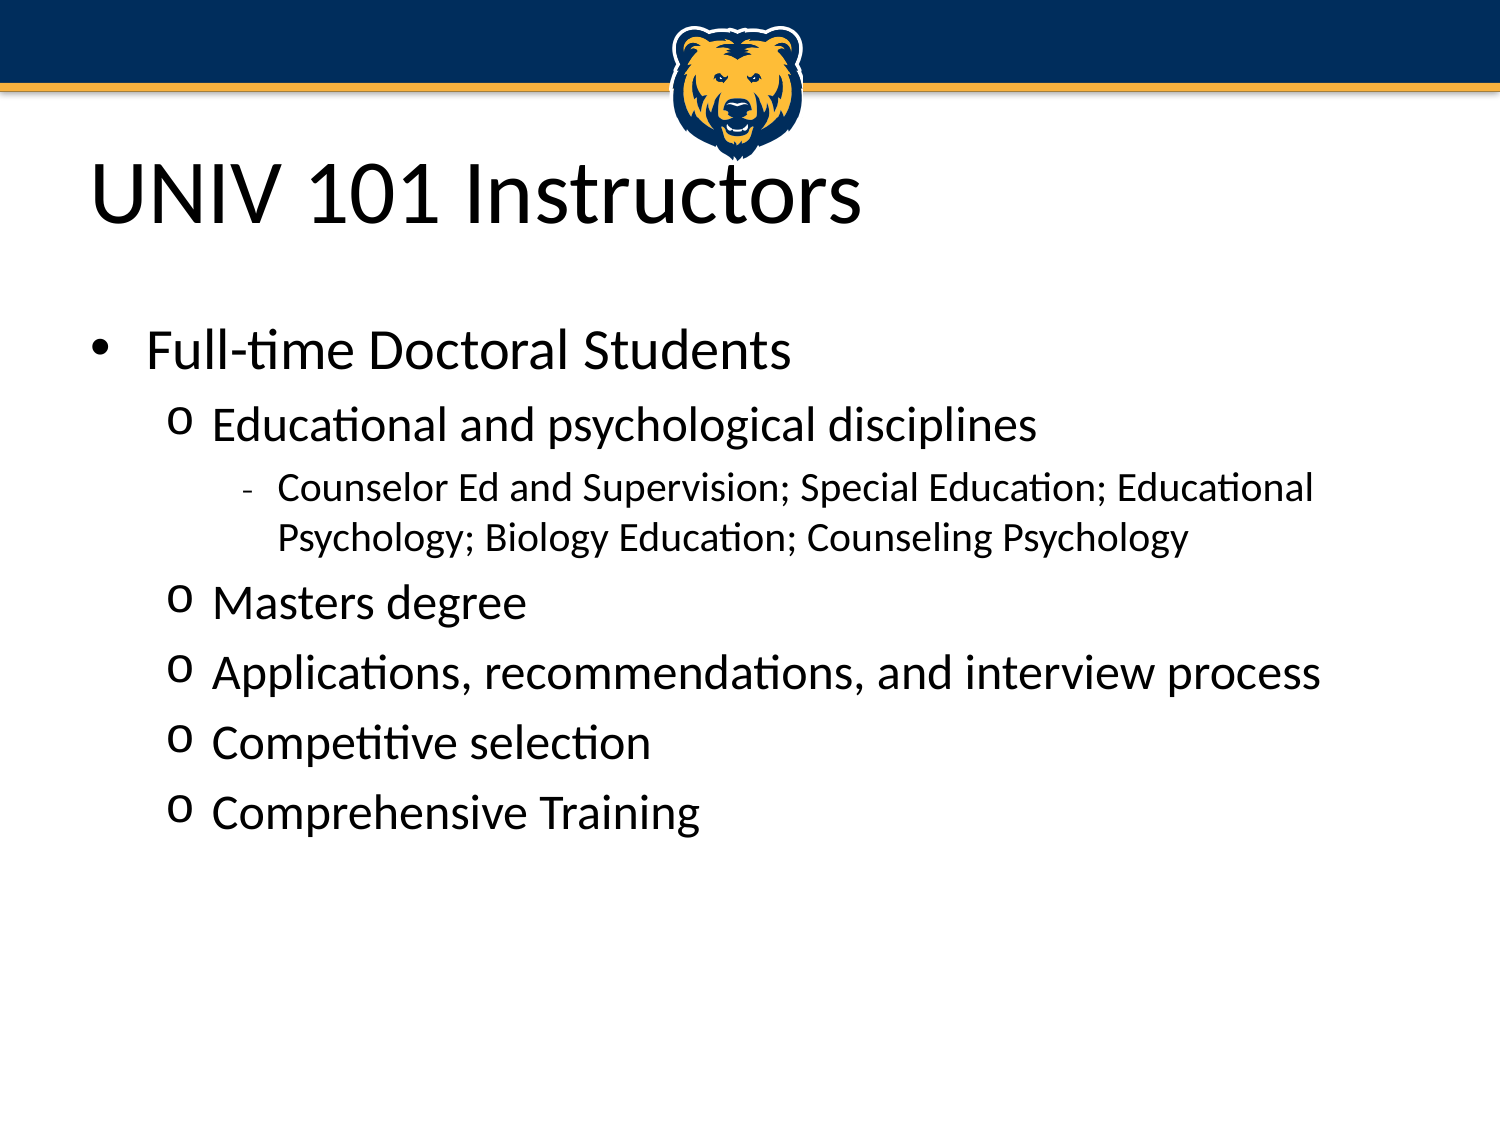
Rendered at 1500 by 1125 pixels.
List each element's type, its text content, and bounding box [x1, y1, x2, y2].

list Full-time Doctoral Students Educational and psychological disciplines Counselor Ed and Supervision; Special Education; Educational Psychology; Biology Education; Counseling Psychology Masters degree Applications, recommendations, and interview process Competitive selection Comprehensive Training [75, 303, 1425, 990]
title UNIV 101 Instructors [75, 92, 1425, 281]
text_box [25, 0, 432, 278]
